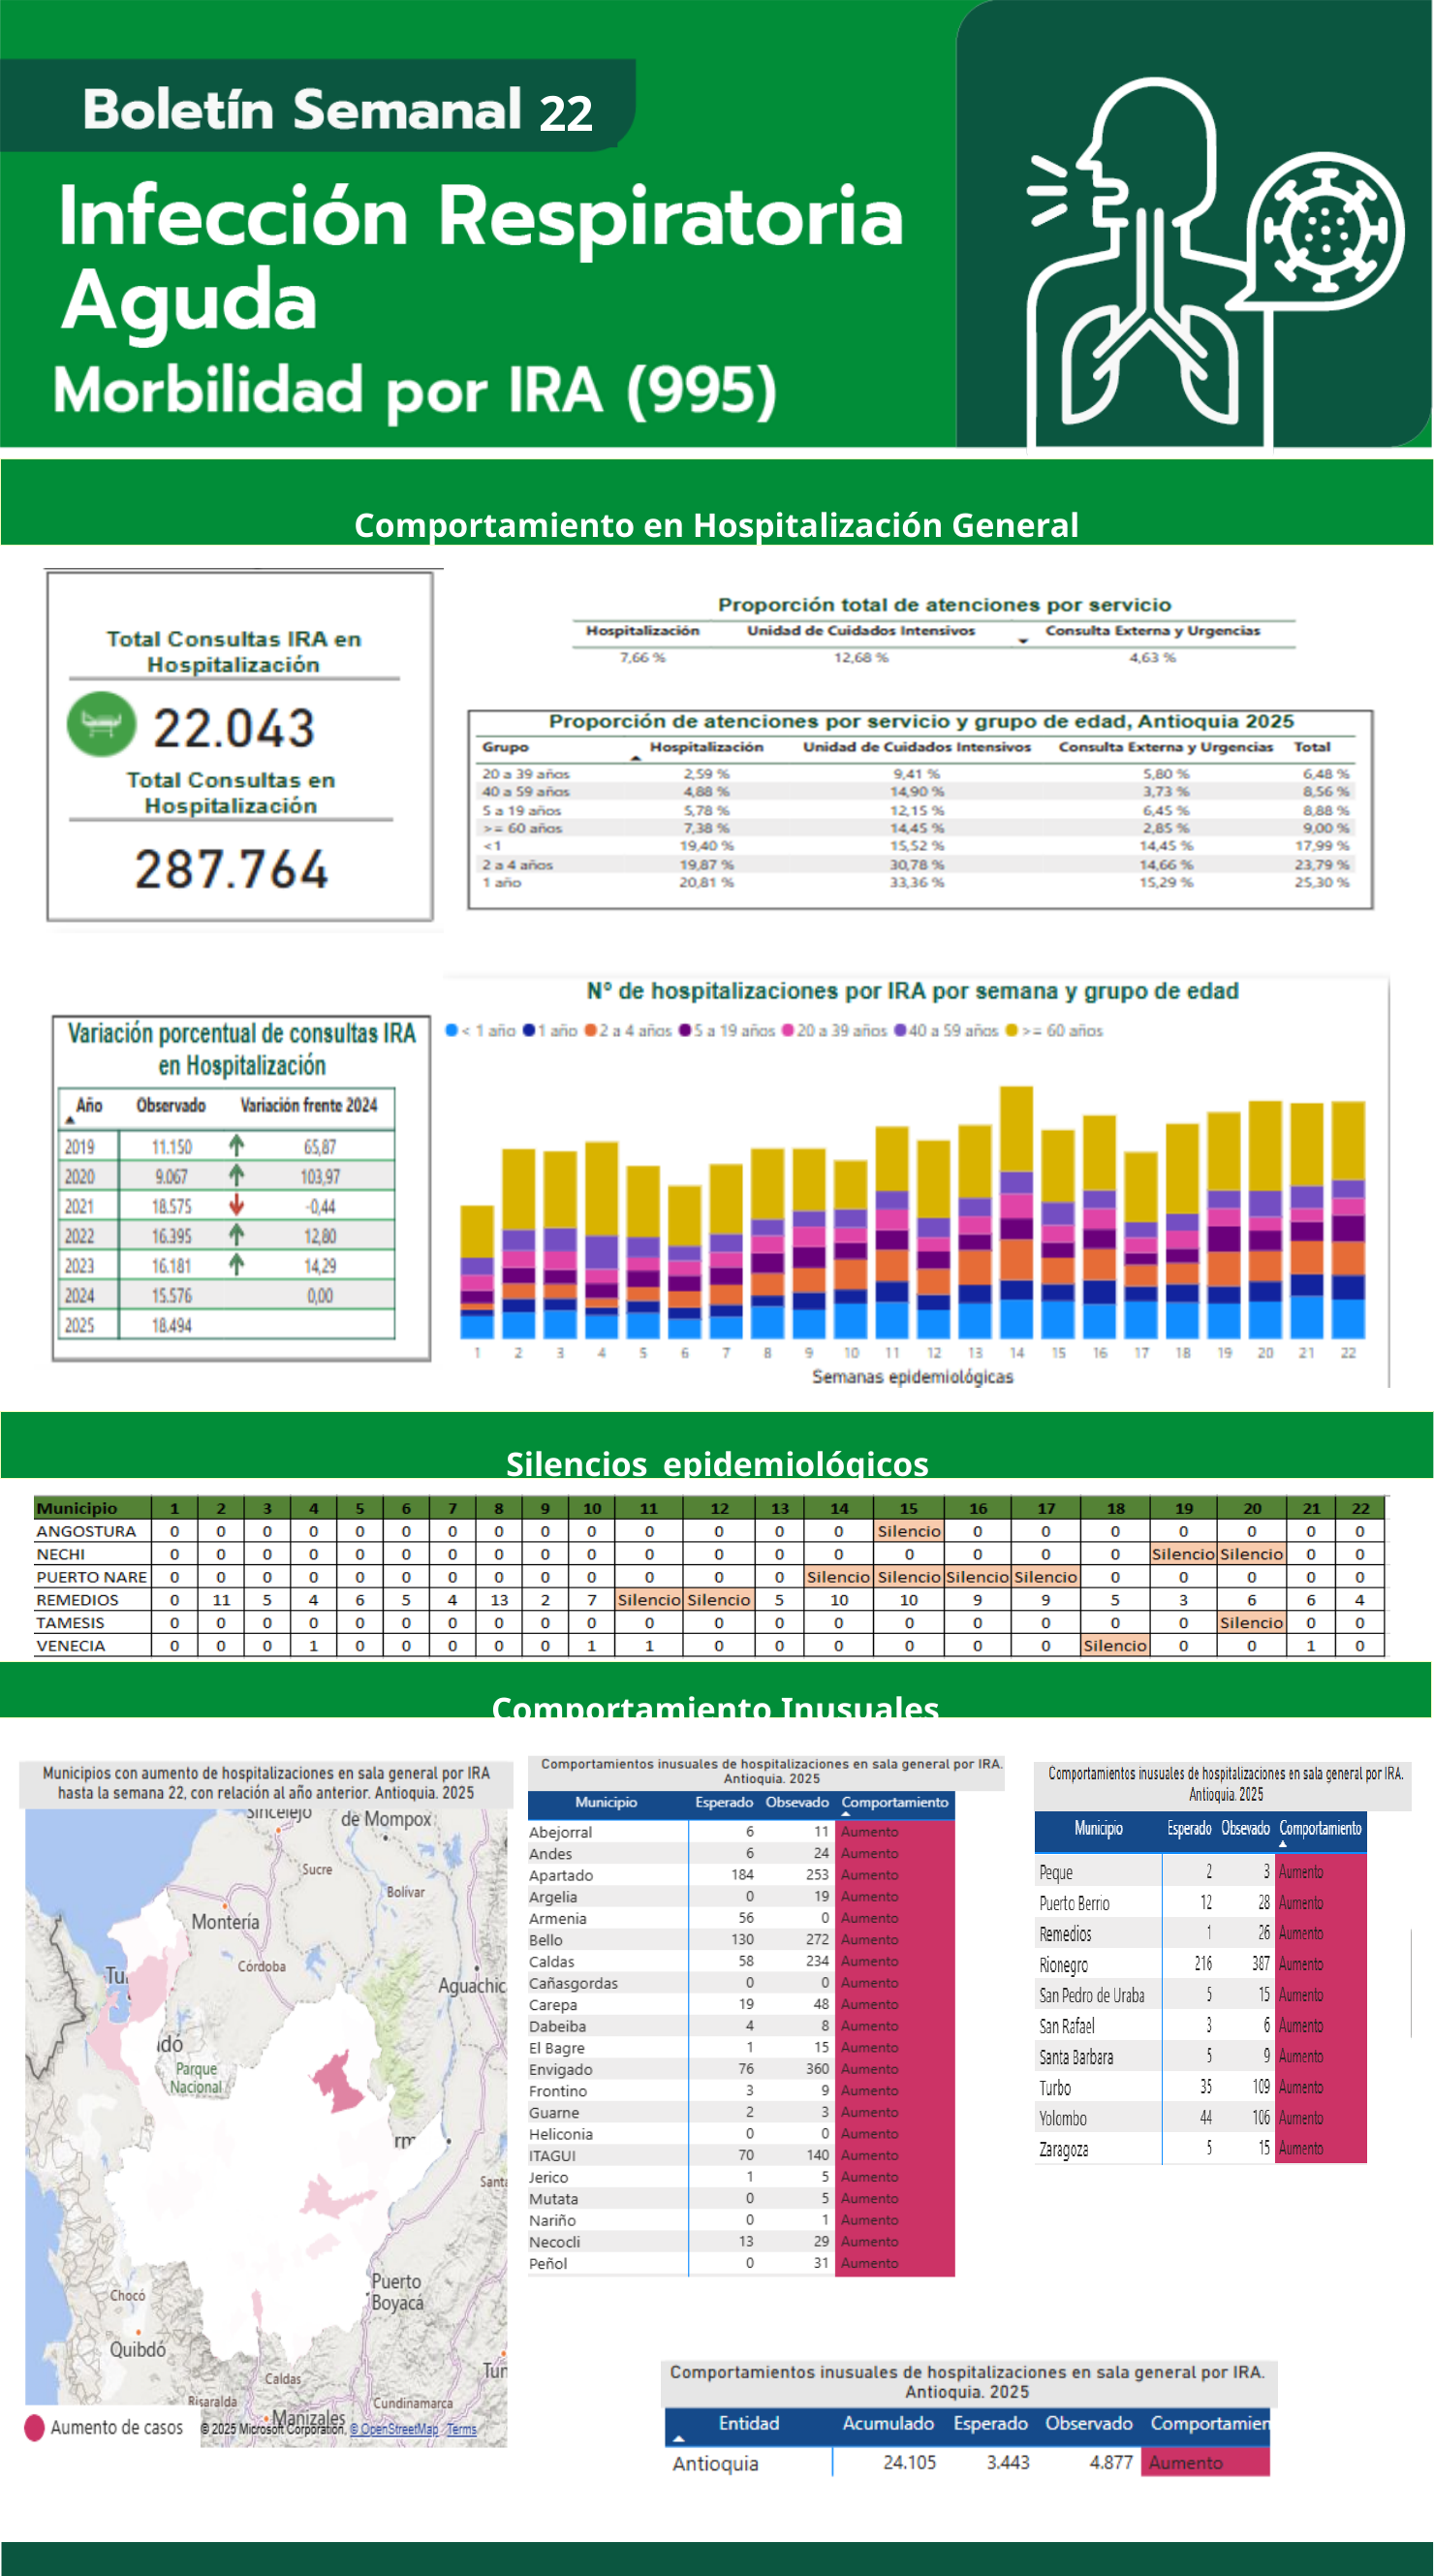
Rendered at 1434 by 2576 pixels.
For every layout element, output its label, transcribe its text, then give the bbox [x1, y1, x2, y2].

text_box Silencios epidemiológicos [0, 1411, 1434, 1479]
picture [1034, 1752, 1412, 2165]
text_box Comportamiento en Hospitalización General [0, 458, 1434, 546]
picture [528, 1750, 1005, 2280]
picture [1, 2542, 1434, 2576]
text_box Comportamiento Inusuales [0, 1661, 1432, 1718]
picture [661, 2354, 1278, 2483]
picture [464, 582, 1390, 933]
picture [0, 0, 1433, 456]
picture [34, 1494, 1390, 1659]
picture [43, 568, 444, 933]
picture [15, 1750, 514, 2451]
picture [34, 970, 1390, 1388]
